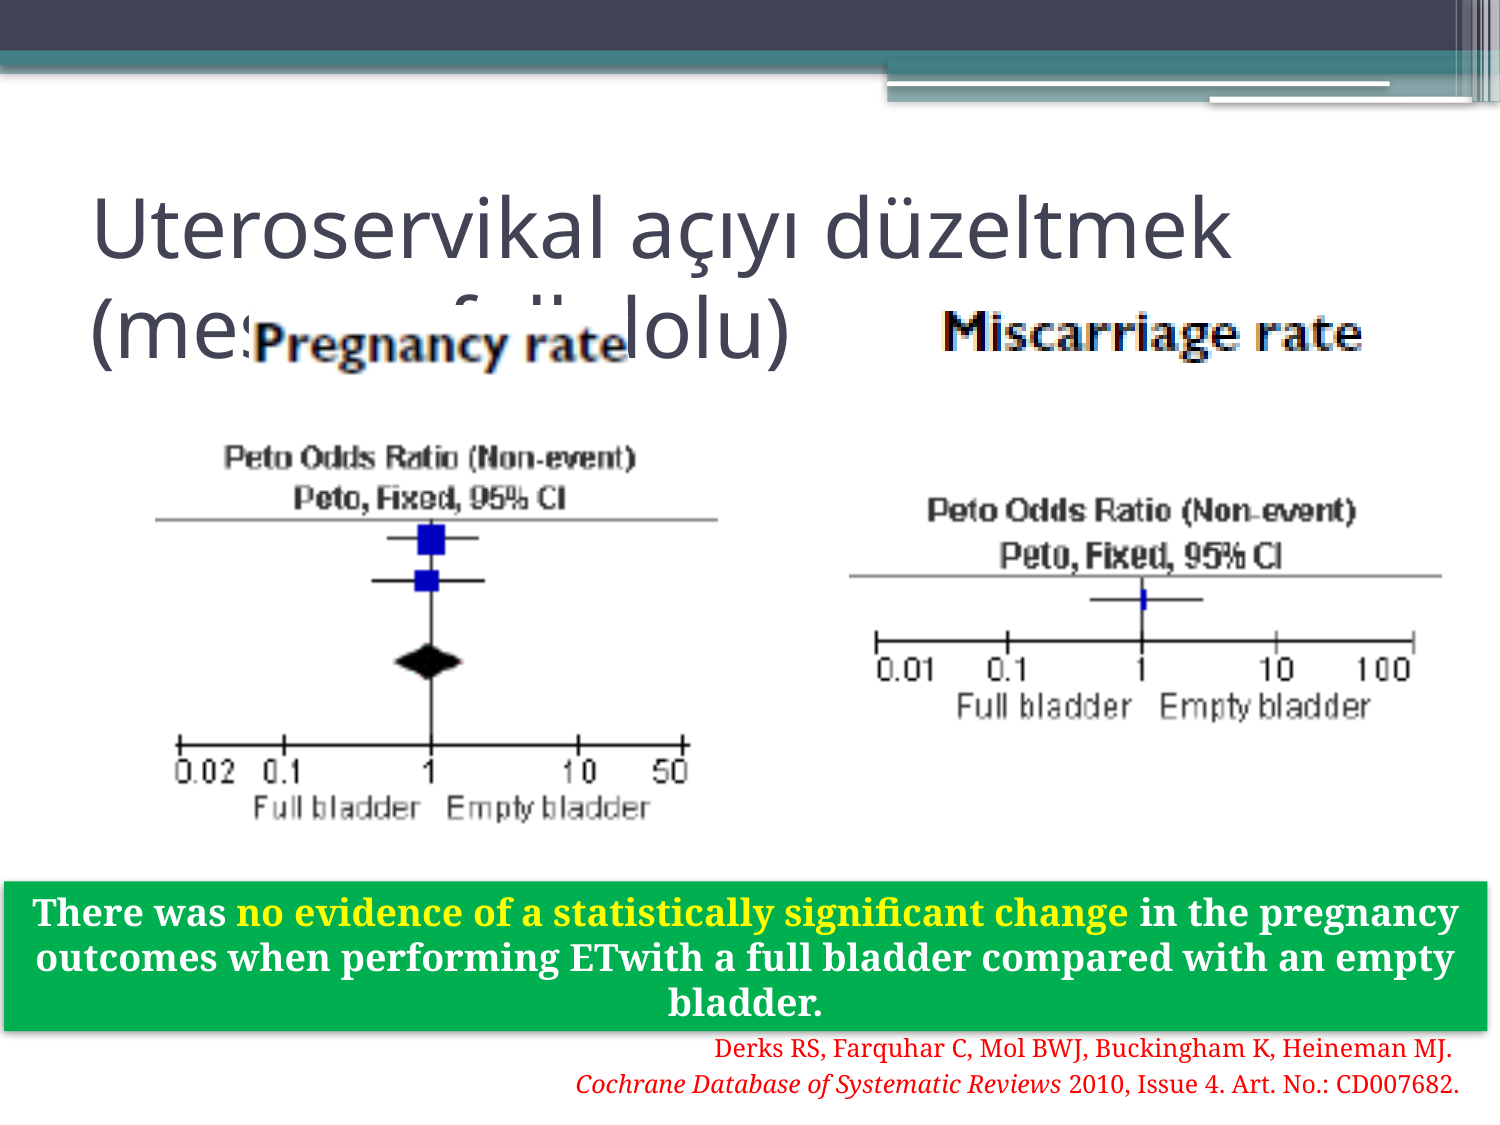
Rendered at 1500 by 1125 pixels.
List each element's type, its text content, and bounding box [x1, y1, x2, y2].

picture [848, 422, 1447, 738]
title Uteroservikal açıyı düzeltmek (mesane full dolu) [75, 187, 1425, 363]
picture [932, 295, 1363, 364]
list Derks RS, Farquhar C, Mol BWJ, Buckingham K, Heineman MJ. Cochrane Database of Systematic Reviews 2010, Issue 4. Art. No.: CD007682. [112, 1041, 1475, 1100]
picture [154, 422, 722, 830]
picture [248, 305, 629, 375]
text_box There was no evidence of a statistically significant change in the pregnancy outcomes when performing ETwith a full bladder compared with an empty bladder. [4, 881, 1488, 1032]
